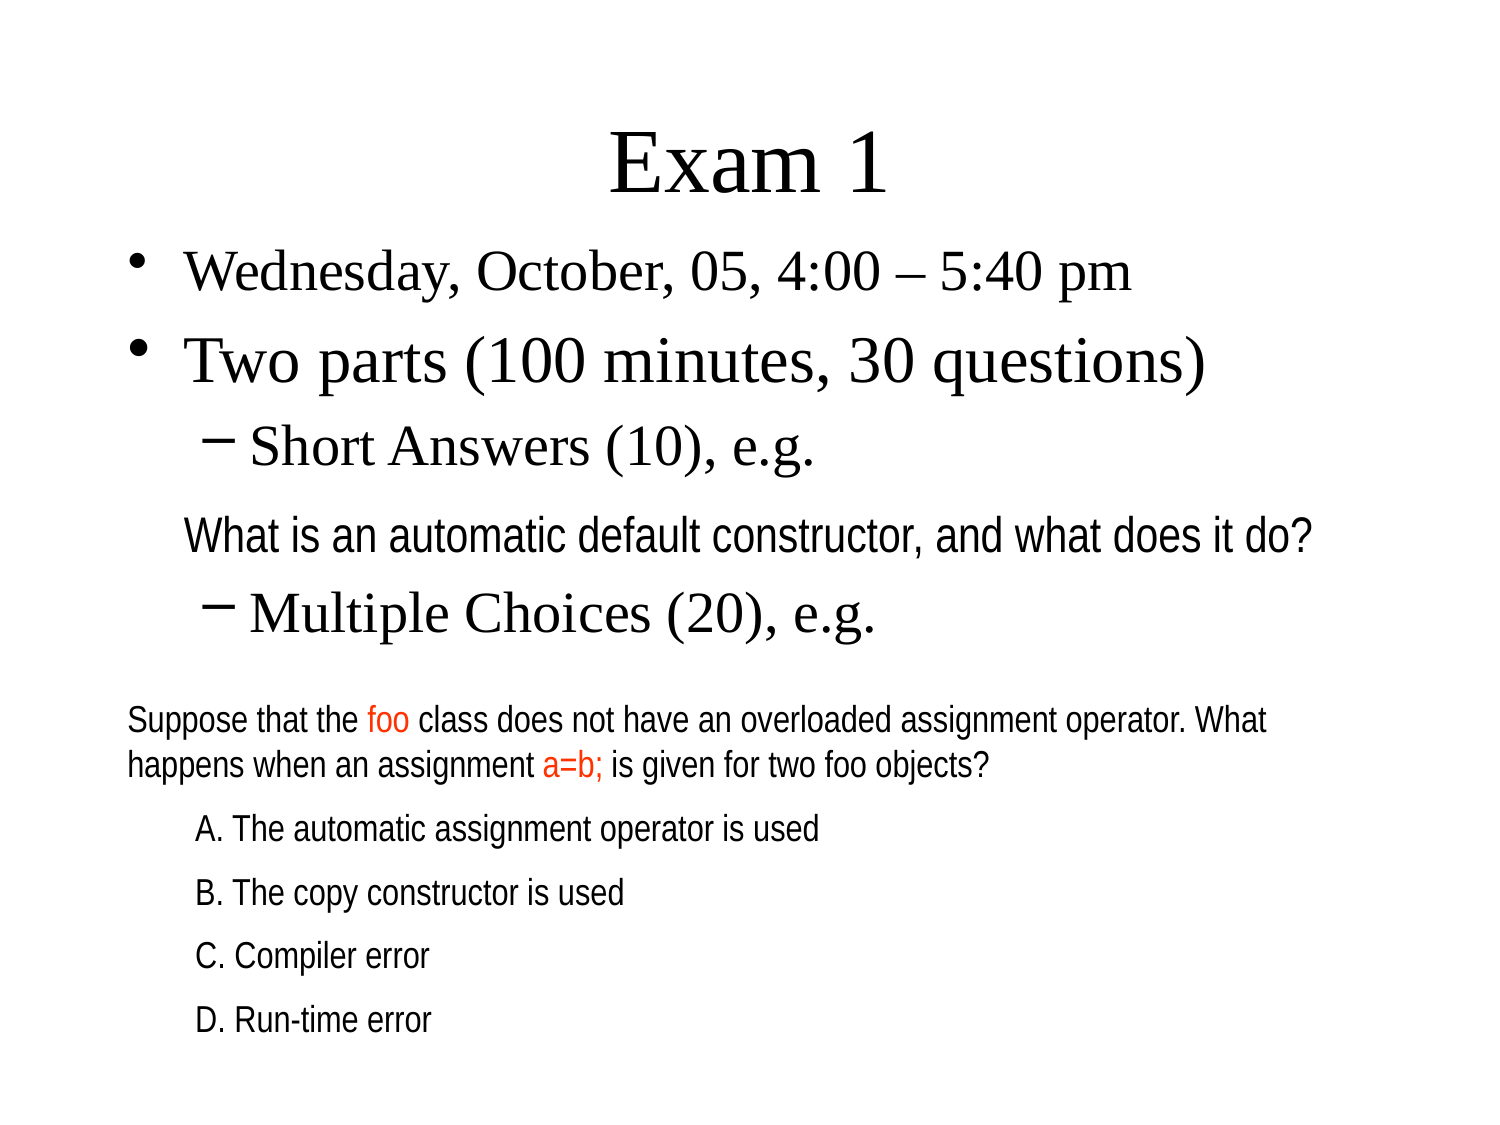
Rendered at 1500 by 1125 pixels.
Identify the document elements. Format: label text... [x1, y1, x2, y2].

title Exam 1 [112, 99, 1388, 213]
text_box Suppose that the foo class does not have an overloaded assignment operator. What happens when an assignment a=b; is given for two foo objects? A. The automatic assignment operator is used B. The copy constructor is used C. Compiler error D. Run-time error [112, 687, 1325, 1048]
list Wednesday, October, 05, 4:00 – 5:40 pm Two parts (100 minutes, 30 questions) Short Answers (10), e.g. What is an automatic default constructor, and what does it do? Multiple Choices (20), e.g. [112, 224, 1388, 1076]
